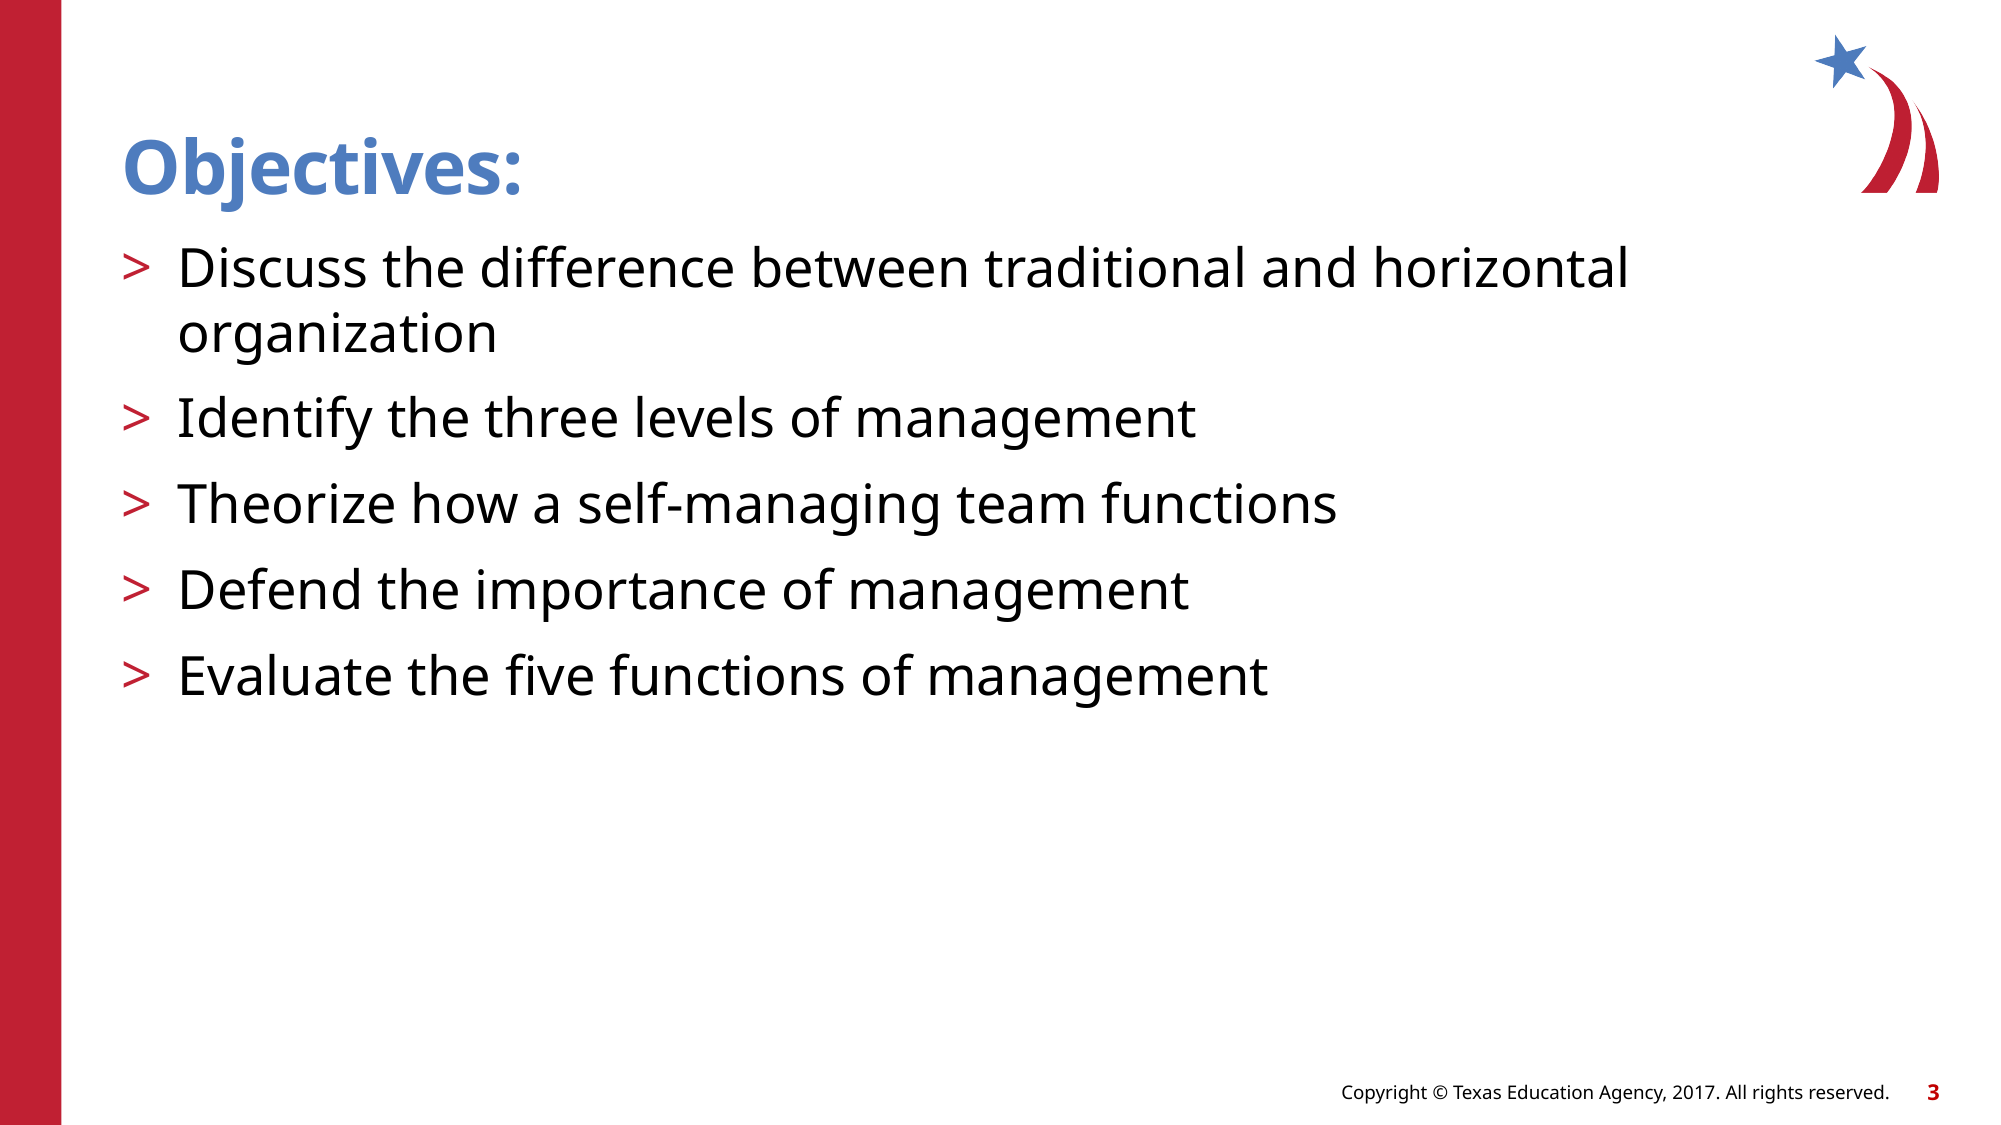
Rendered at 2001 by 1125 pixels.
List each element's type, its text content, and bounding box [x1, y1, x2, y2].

picture [1814, 34, 1939, 193]
title Objectives: [121, 66, 1772, 211]
list Discuss the difference between traditional and horizontal organization Identify the three levels of management Theorize how a self-managing team functions Defend the importance of management Evaluate the five functions of management [121, 233, 1936, 1010]
